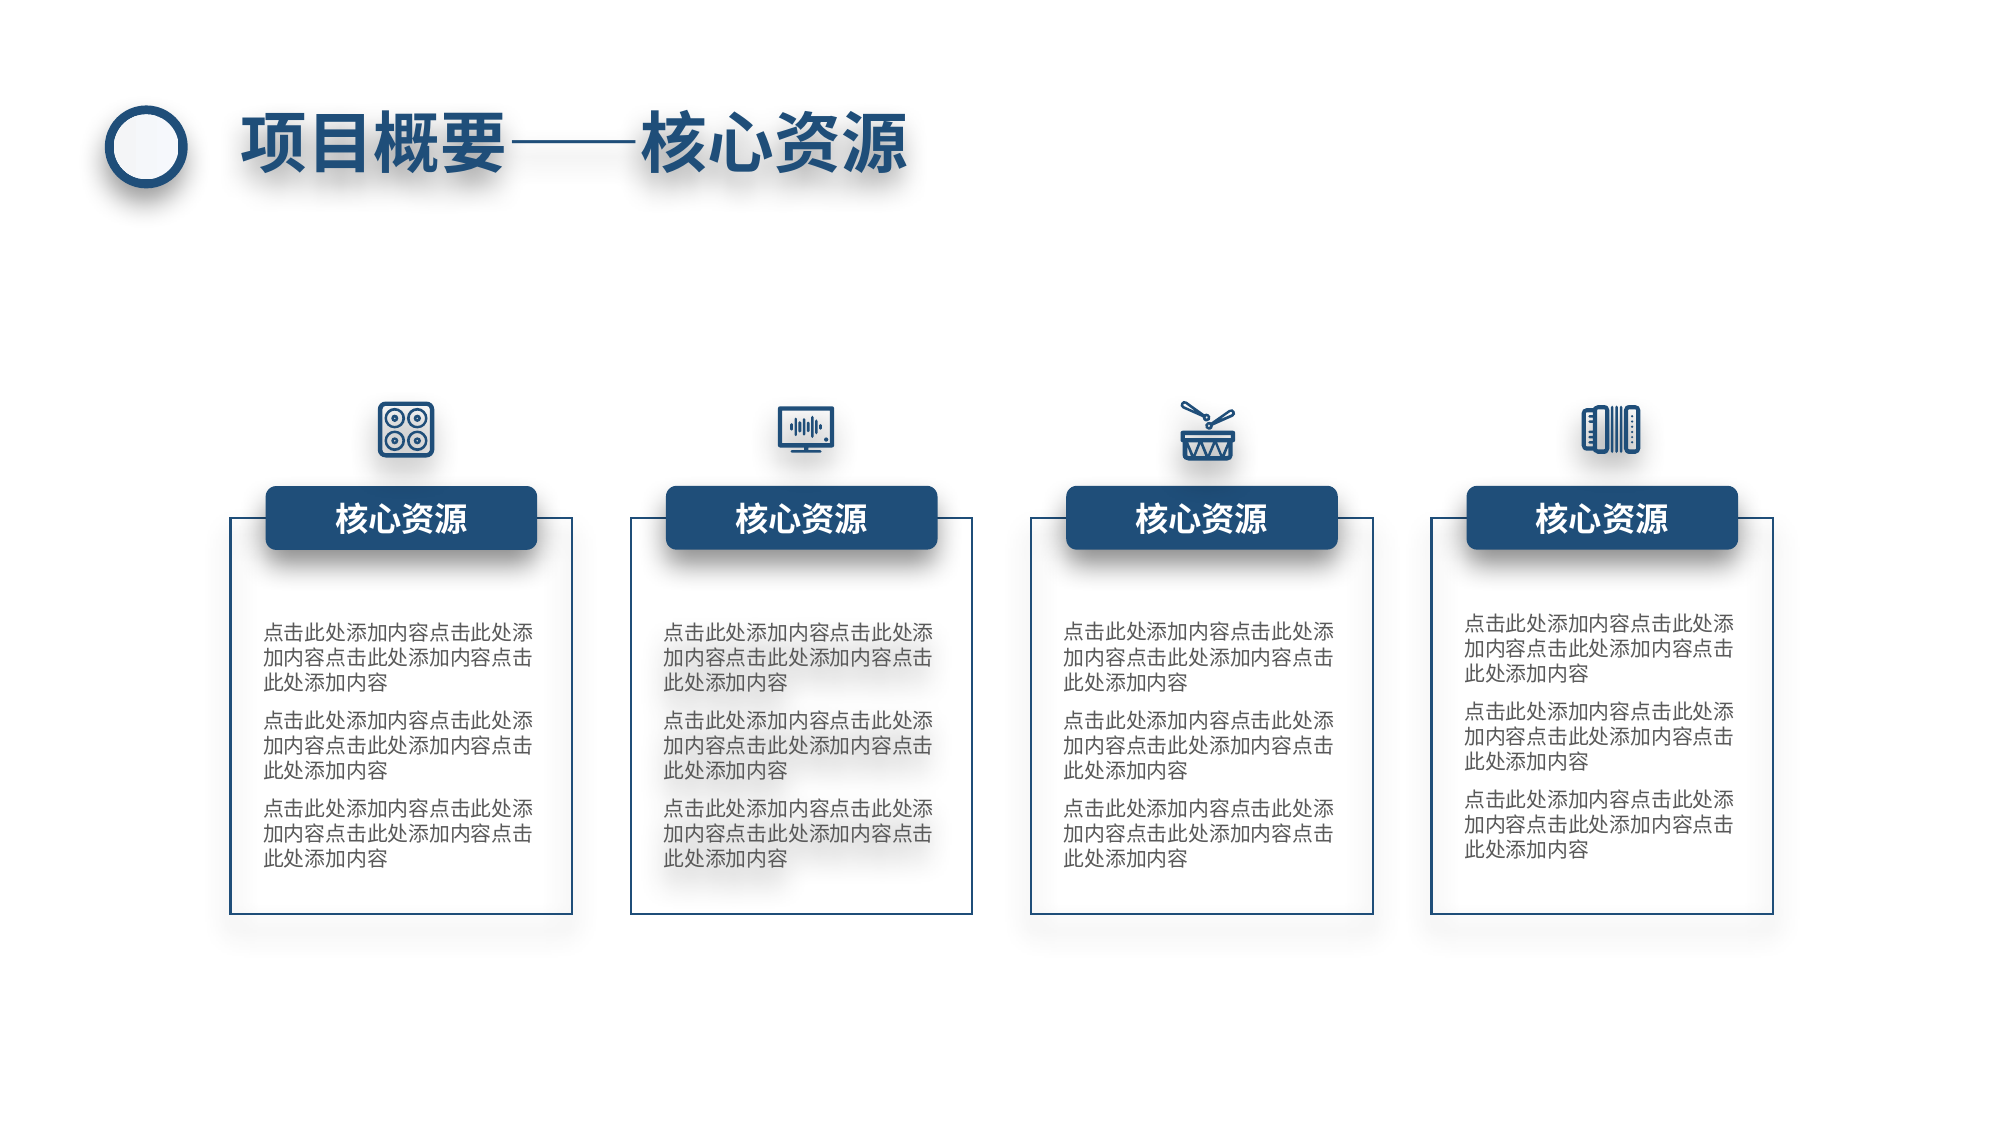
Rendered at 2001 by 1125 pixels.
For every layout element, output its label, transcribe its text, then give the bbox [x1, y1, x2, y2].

text_box 点击此处添加内容点击此处添加内容点击此处添加内容点击此处添加内容 点击此处添加内容点击此处添加内容点击此处添加内容点击此处添加内容 点击此处添加内容点击此处添加内容点击此处添加内容点击此处添加内容 [1049, 611, 1355, 878]
text_box 点击此处添加内容点击此处添加内容点击此处添加内容点击此处添加内容 点击此处添加内容点击此处添加内容点击此处添加内容点击此处添加内容 点击此处添加内容点击此处添加内容点击此处添加内容点击此处添加内容 [1449, 602, 1756, 869]
text_box [1619, 405, 1641, 454]
text_box [1581, 405, 1614, 454]
text_box 点击此处添加内容点击此处添加内容点击此处添加内容点击此处添加内容 点击此处添加内容点击此处添加内容点击此处添加内容点击此处添加内容 点击此处添加内容点击此处添加内容点击此处添加内容点击此处添加内容 [648, 612, 955, 879]
text_box [377, 401, 435, 458]
text_box 核心资源 [664, 484, 939, 551]
text_box [1430, 517, 1774, 915]
text_box [630, 517, 973, 640]
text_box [104, 105, 188, 189]
text_box 核心资源 [264, 484, 539, 551]
text_box [946, 883, 973, 915]
text_box [630, 891, 657, 915]
text_box 点击此处添加内容点击此处添加内容点击此处添加内容点击此处添加内容 点击此处添加内容点击此处添加内容点击此处添加内容点击此处添加内容 点击此处添加内容点击此处添加内容点击此处添加内容点击此处添加内容 [248, 612, 555, 879]
text_box 核心资源 [1465, 484, 1740, 551]
text_box [1030, 517, 1374, 915]
text_box [1180, 400, 1236, 461]
text_box [229, 517, 573, 915]
text_box 核心资源 [1065, 484, 1339, 551]
text_box [777, 406, 835, 453]
text_box 项目概要——核心资源 [193, 93, 955, 189]
